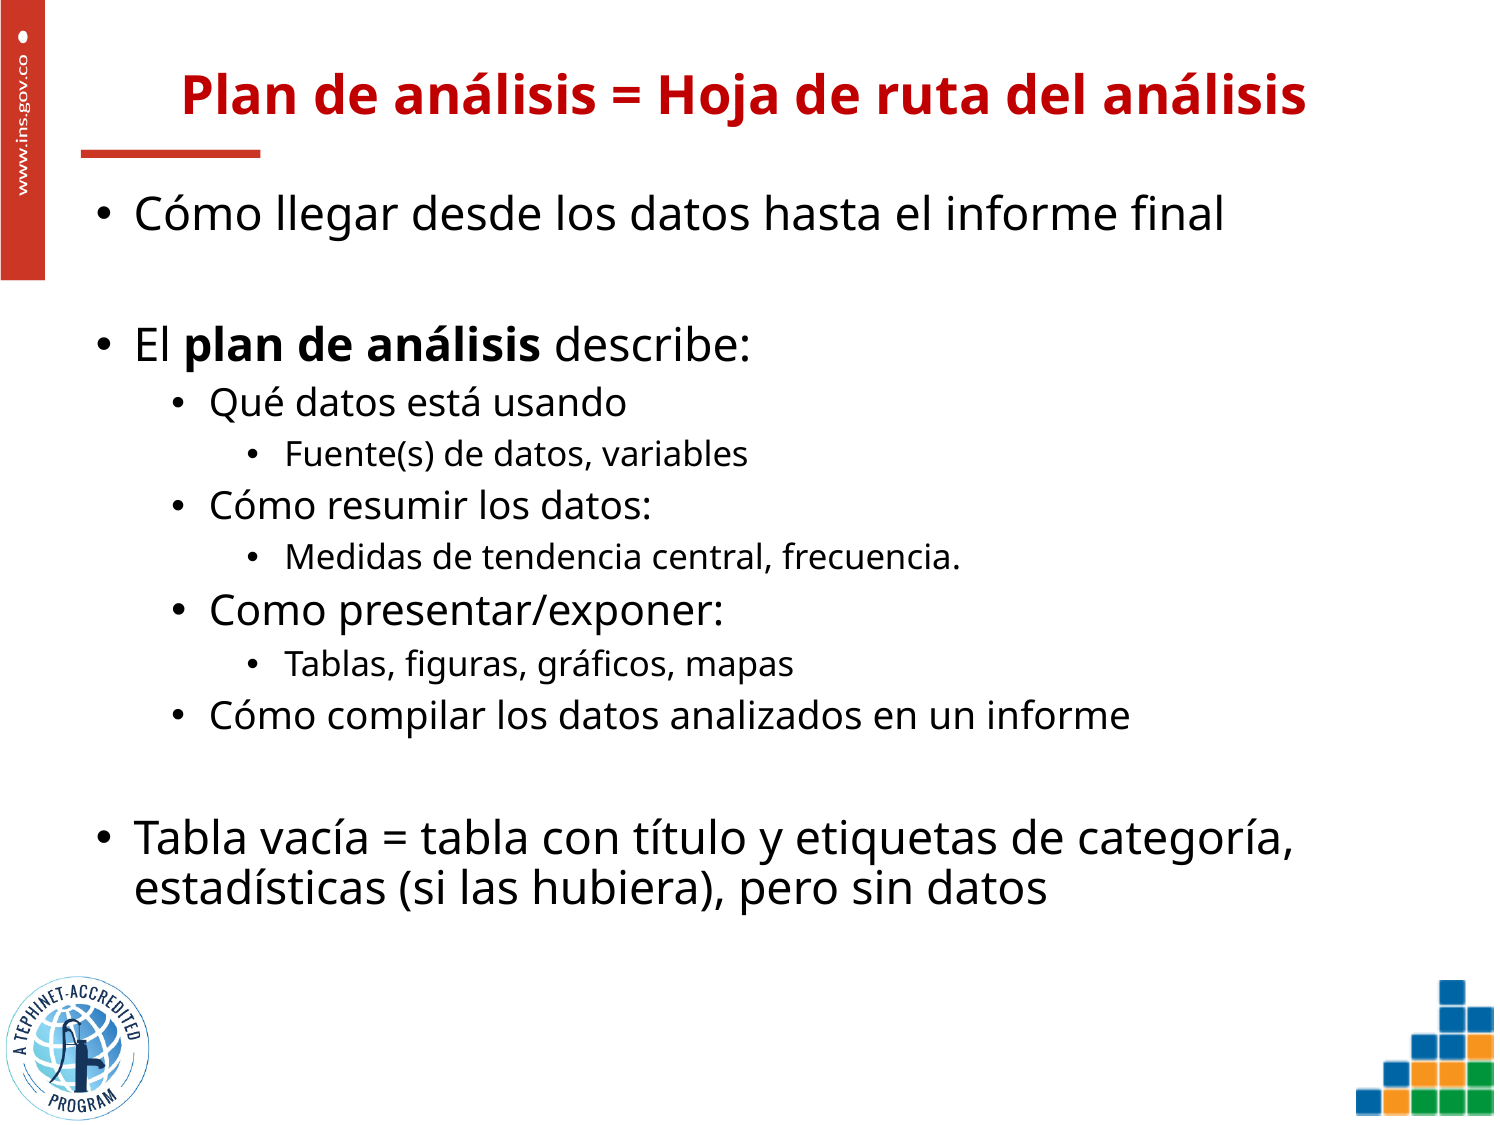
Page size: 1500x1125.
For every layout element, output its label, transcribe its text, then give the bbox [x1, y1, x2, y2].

list Cómo llegar desde los datos hasta el informe final El plan de análisis describe: Qué datos está usando Fuente(s) de datos, variables Cómo resumir los datos: Medidas de tendencia central, frecuencia. Como presentar/exponer: Tablas, figuras, gráficos, mapas Cómo compilar los datos analizados en un informe Tabla vacía = tabla con título y etiquetas de categoría, estadísticas (si las hubiera), pero sin datos [80, 182, 1408, 928]
picture [1356, 980, 1494, 1116]
title Plan de análisis = Hoja de ruta del análisis [80, 64, 1408, 130]
picture [0, 0, 1439, 943]
picture [0, 970, 155, 1125]
